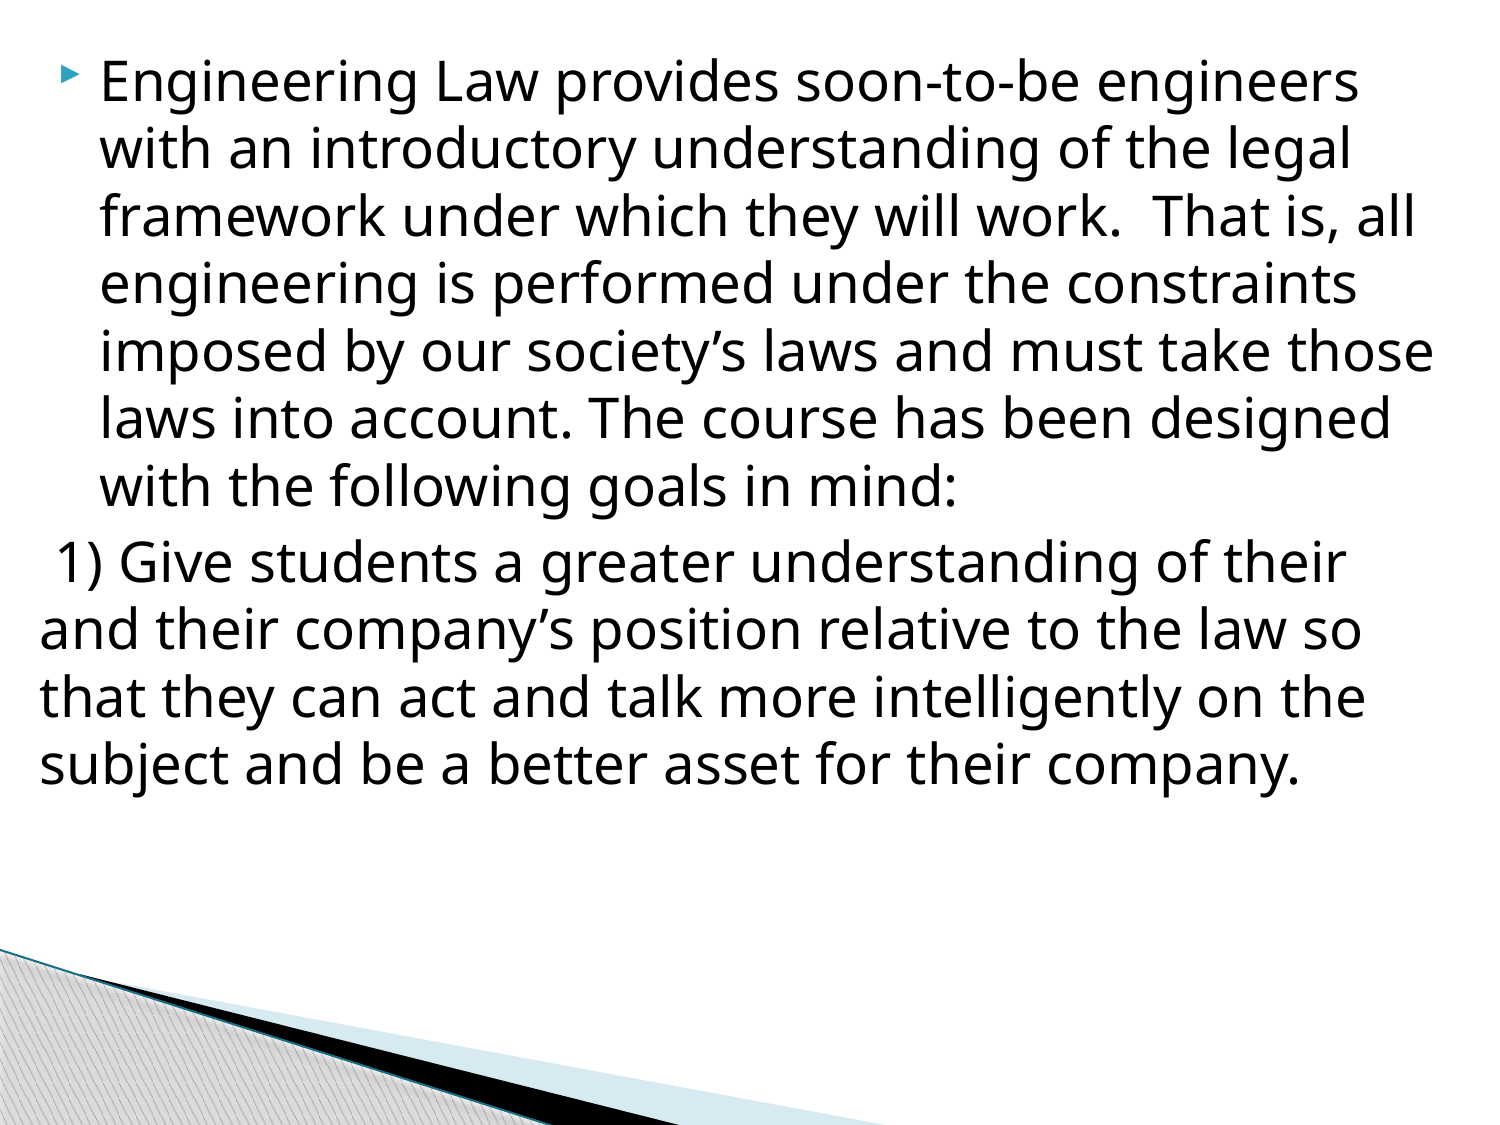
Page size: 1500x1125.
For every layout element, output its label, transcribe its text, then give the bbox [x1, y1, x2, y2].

list Engineering Law provides soon-to-be engineers with an introductory understanding of the legal framework under which they will work. That is, all engineering is performed under the constraints imposed by our society’s laws and must take those laws into account. The course has been designed with the following goals in mind: 1) Give students a greater understanding of their and their company’s position relative to the law so that they can act and talk more intelligently on the subject and be a better asset for their company. [24, 37, 1463, 1038]
